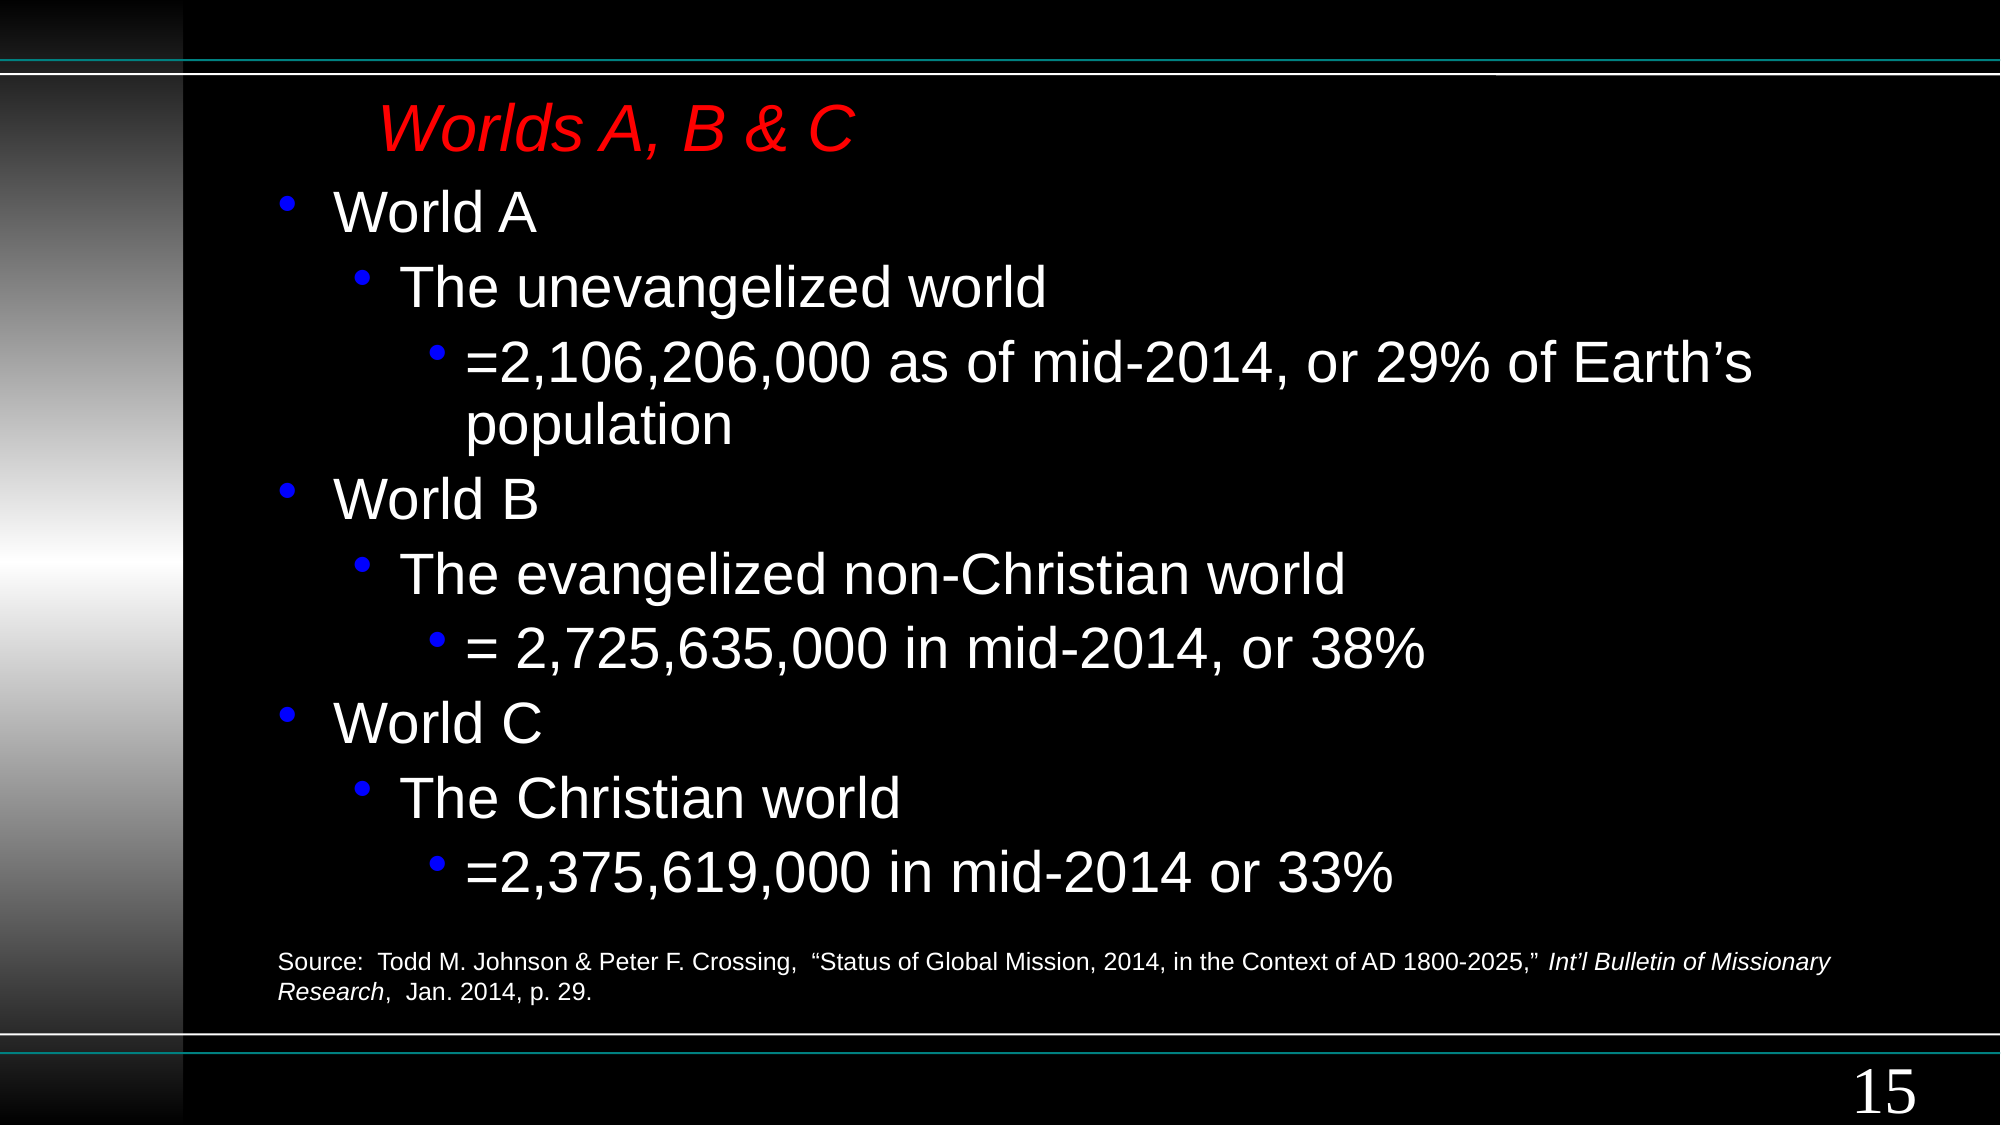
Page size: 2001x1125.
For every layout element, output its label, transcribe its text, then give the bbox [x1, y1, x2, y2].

title Worlds A, B & C [362, 50, 1260, 174]
list World A The unevangelized world =2,106,206,000 as of mid-2014, or 29% of Earth’s population World B The evangelized non-Christian world = 2,725,635,000 in mid-2014, or 38% World C The Christian world =2,375,619,000 in mid-2014 or 33% Source: Todd M. Johnson & Peter F. Crossing, “Status of Global Mission, 2014, in the Context of AD 1800-2025,” Int’l Bulletin of Missionary Research, Jan. 2014, p. 29. [262, 174, 1888, 1063]
slide_number 15 [1516, 1049, 1934, 1125]
